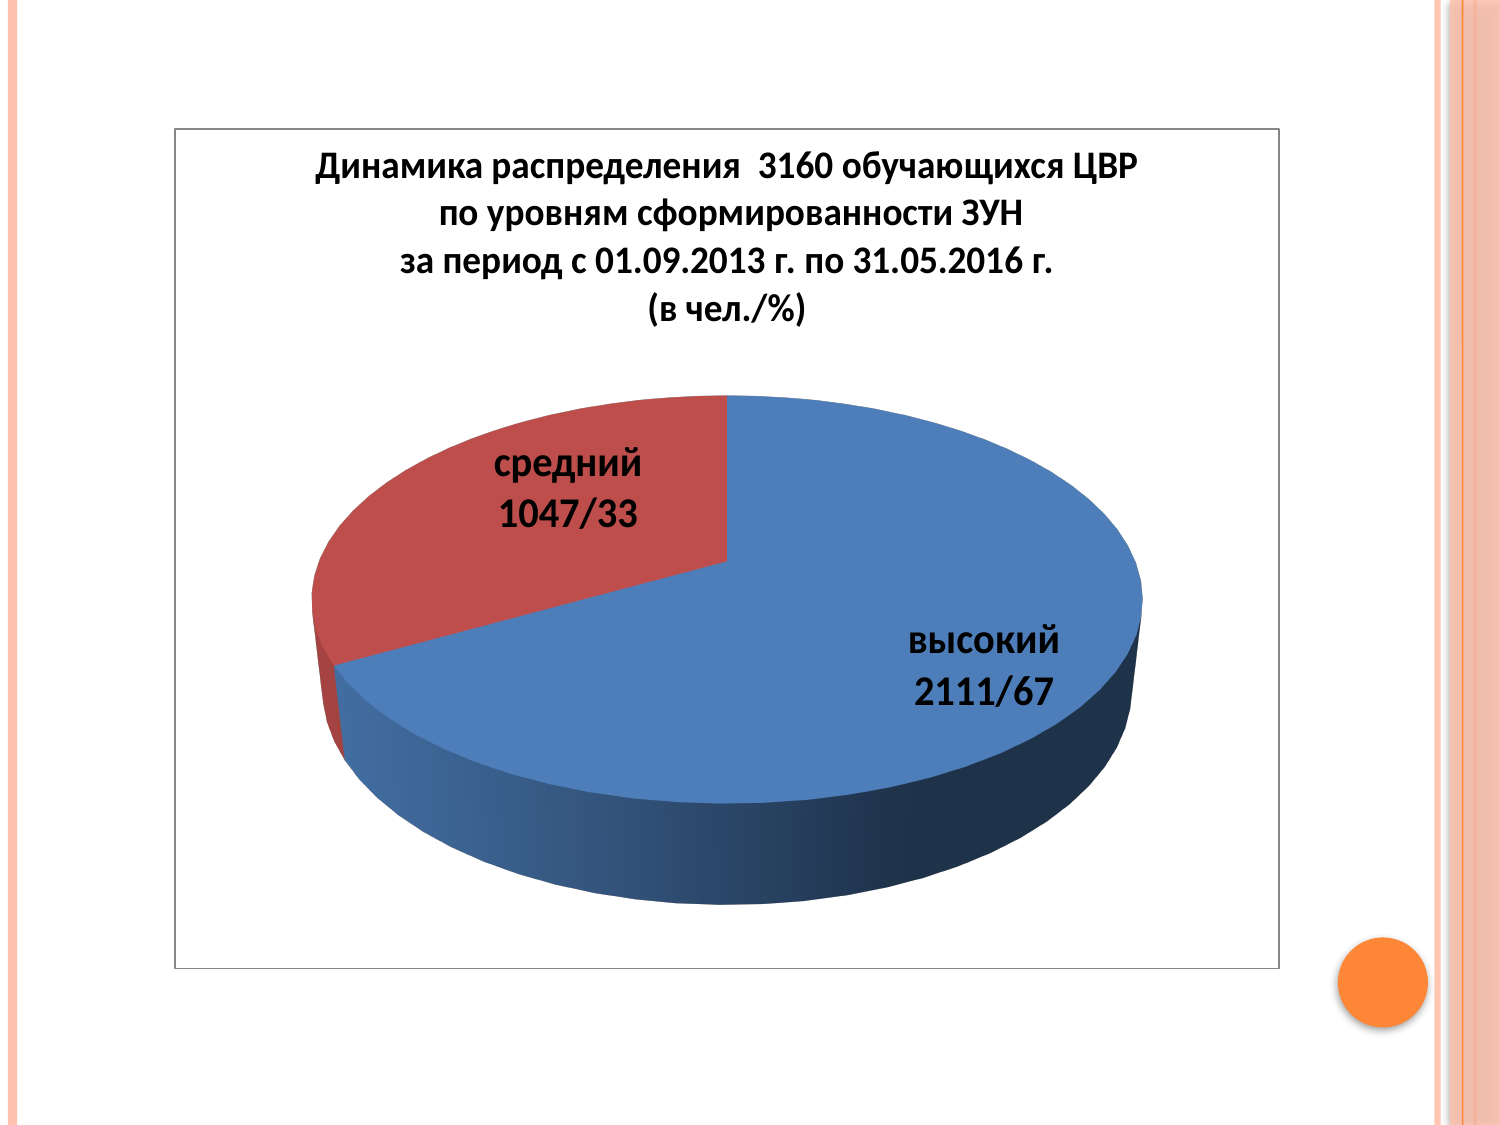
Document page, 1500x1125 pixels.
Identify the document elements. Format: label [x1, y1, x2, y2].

text_box [116, 128, 1337, 990]
